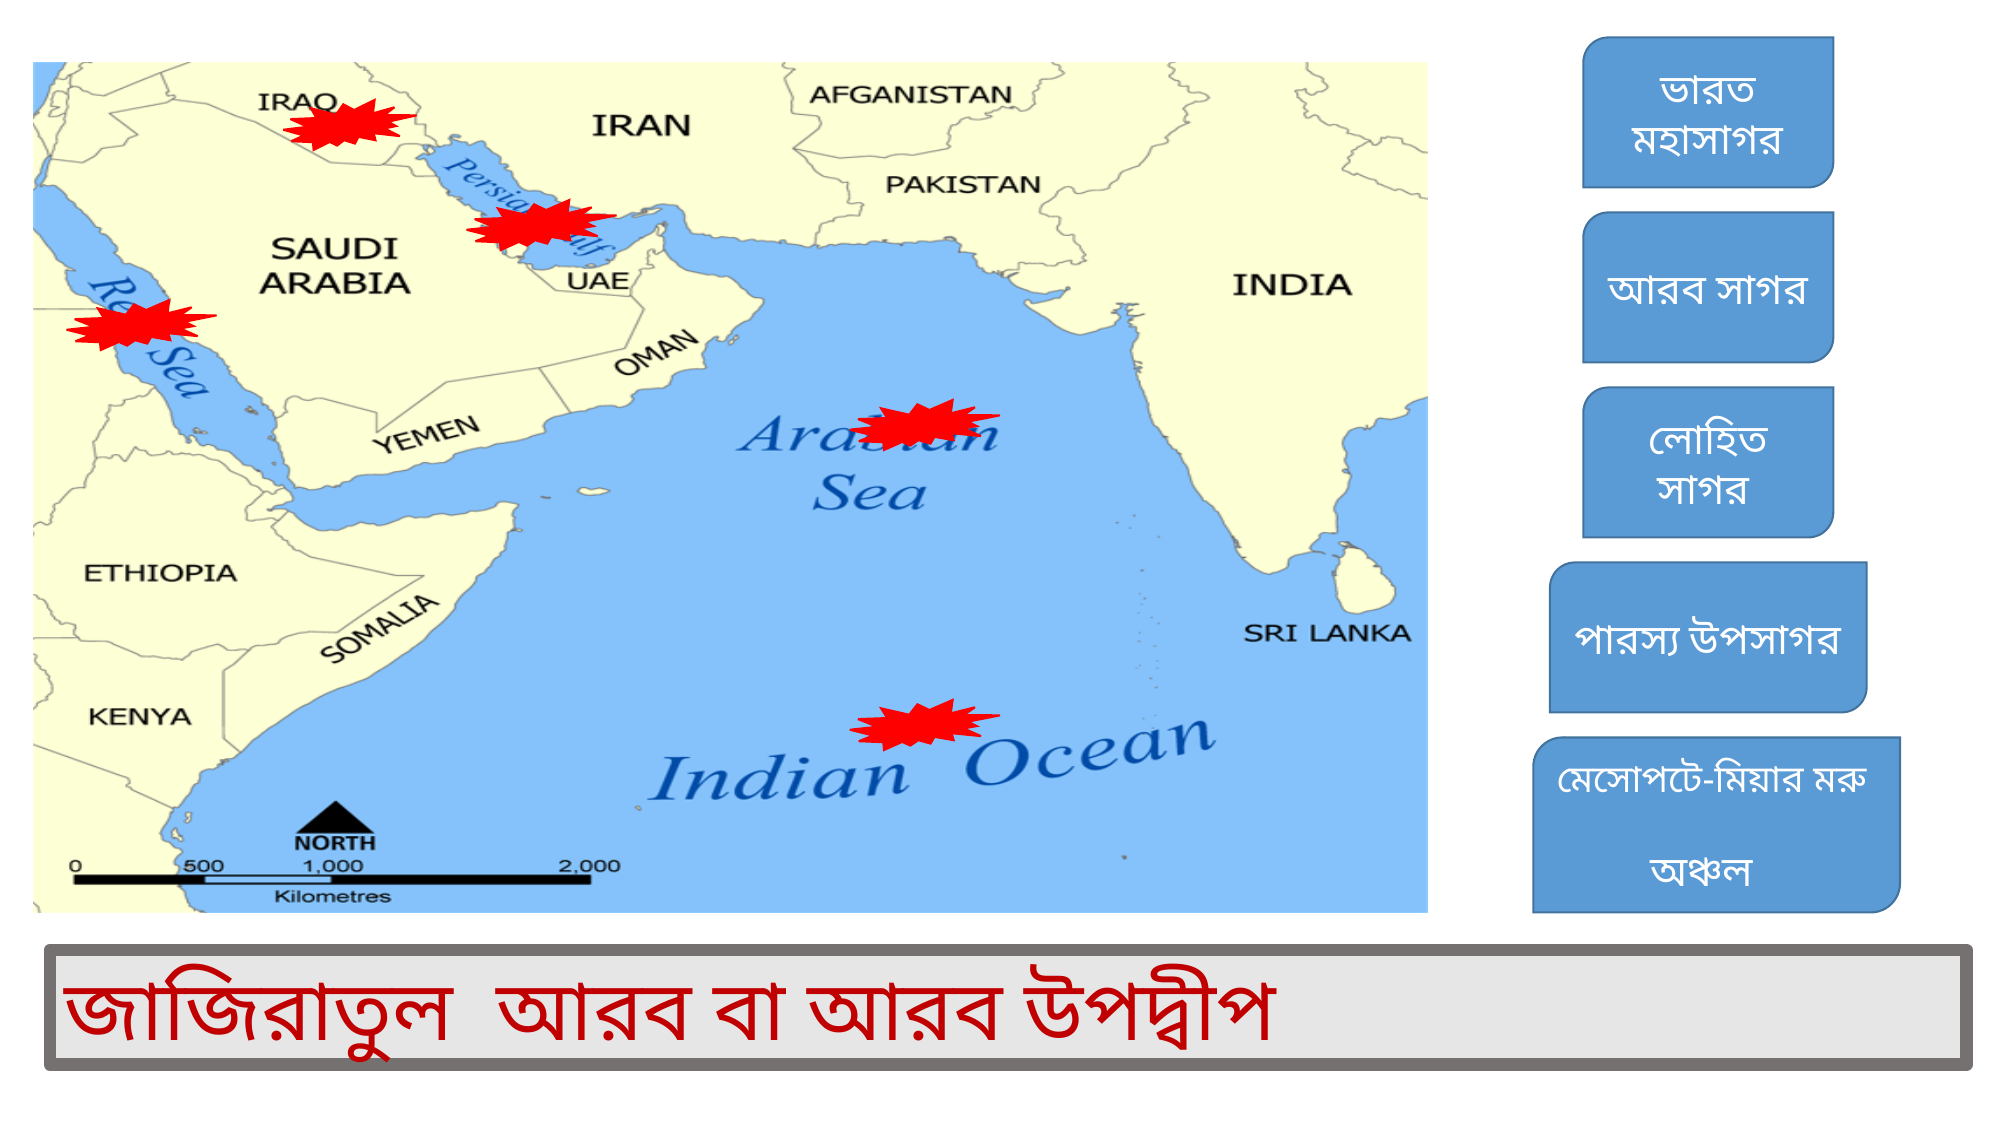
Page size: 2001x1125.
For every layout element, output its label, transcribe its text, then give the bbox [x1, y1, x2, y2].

text_box আরব সাগর [1582, 211, 1835, 364]
text_box লোহিত সাগর [1582, 386, 1835, 539]
text_box ভারত মহাসাগর [1582, 36, 1835, 189]
text_box জাজিরাতুল আরব বা আরব উপদ্বীপ [49, 950, 1967, 1065]
text_box পারস্য উপসাগর [1548, 561, 1868, 714]
picture [33, 62, 1428, 913]
text_box মেসোপটে-মিয়ার মরু অঞ্চল [1532, 736, 1902, 914]
